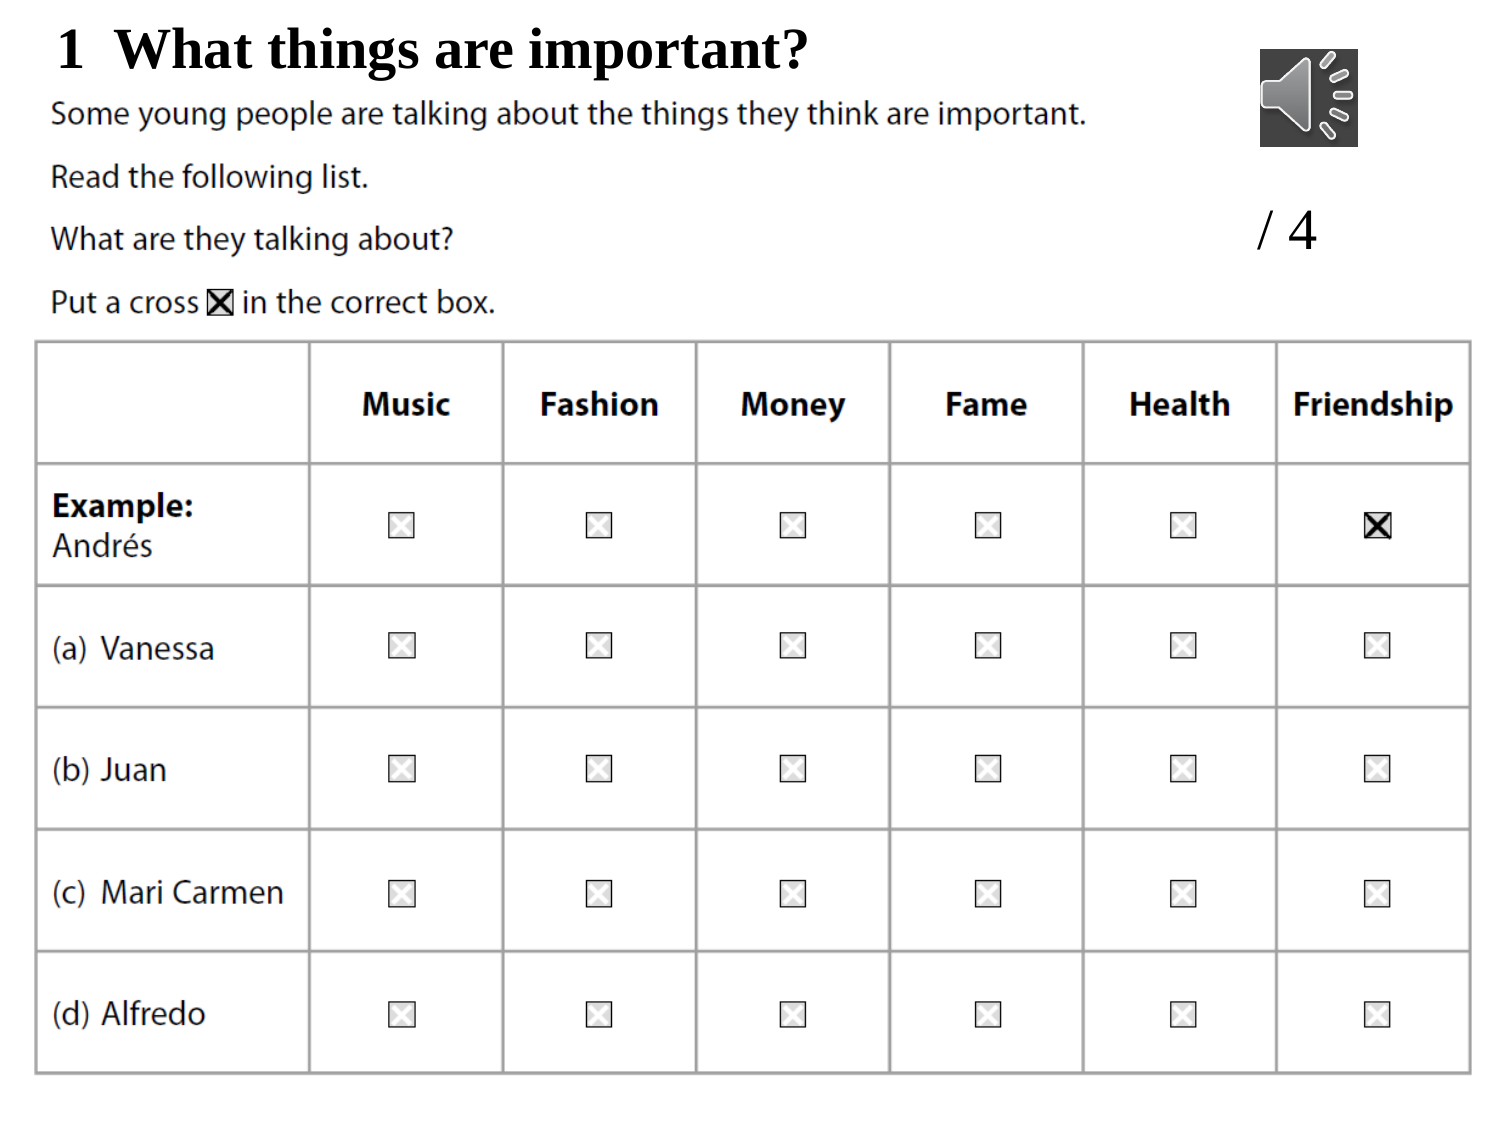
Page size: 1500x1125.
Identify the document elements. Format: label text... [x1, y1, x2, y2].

text_box / 4 [1228, 184, 1483, 269]
picture [28, 92, 1483, 1085]
text_box 1 What things are important? [41, 2, 1483, 88]
picture [1259, 47, 1360, 149]
